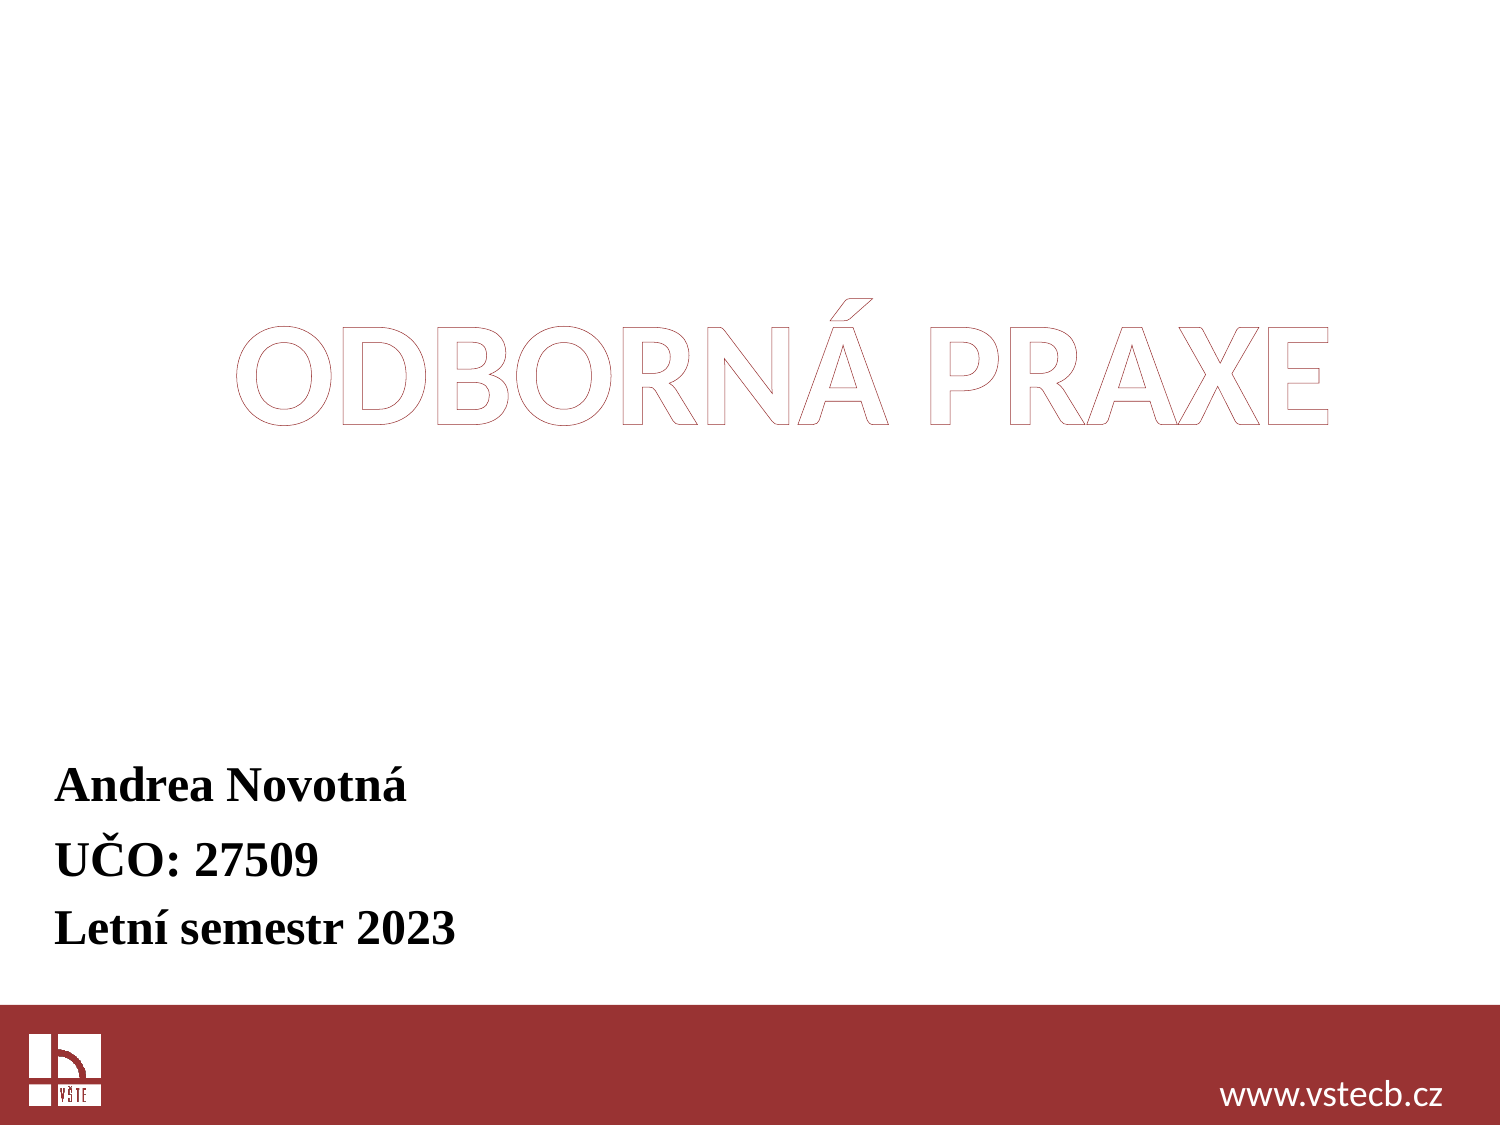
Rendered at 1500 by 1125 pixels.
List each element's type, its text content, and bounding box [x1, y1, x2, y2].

text_box Andrea Novotná [39, 744, 595, 819]
text_box Letní semestr 2023 [39, 886, 595, 962]
text_box UČO: 27509 [39, 819, 595, 886]
text_box www.vstecb.cz [1187, 1049, 1500, 1124]
text_box [0, 1003, 1500, 1125]
picture [29, 1034, 101, 1106]
text_box ODBORNÁ PRAXE [218, 267, 1400, 462]
